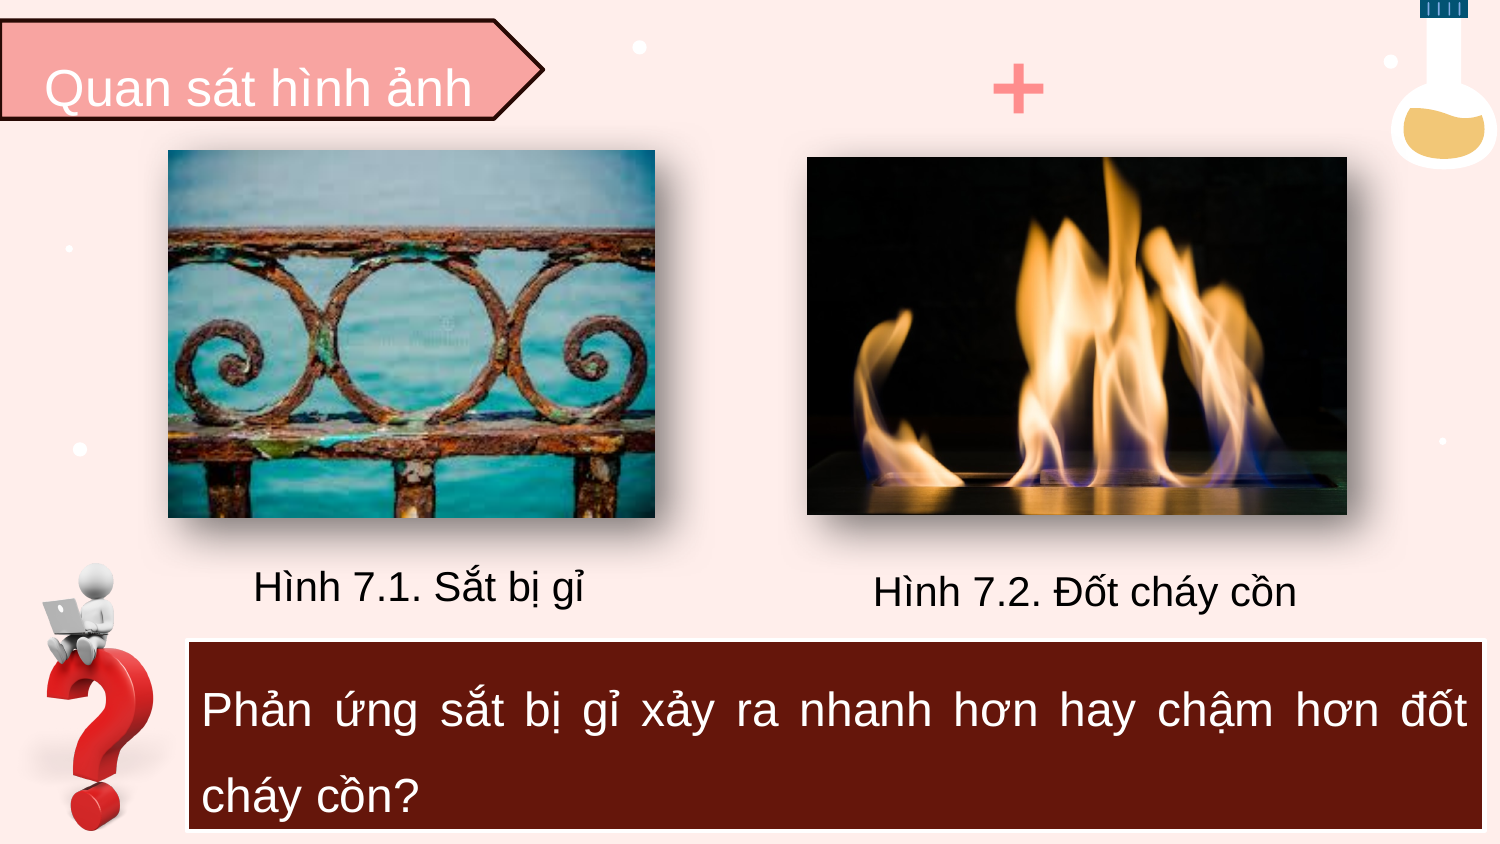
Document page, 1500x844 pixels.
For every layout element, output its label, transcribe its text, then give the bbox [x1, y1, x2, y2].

text_box Hình 7.1. Sắt bị gỉ [43, 527, 794, 618]
picture [0, 562, 190, 832]
text_box Hình 7.2. Đốt cháy cồn [709, 532, 1461, 622]
text_box Phản ứng sắt bị gỉ xảy ra nhanh hơn hay chậm hơn đốt cháy cồn? [193, 638, 1487, 833]
text_box Quan sát hình ảnh [0, 18, 546, 121]
picture [807, 157, 1348, 516]
picture [168, 150, 655, 519]
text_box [1390, 0, 1498, 170]
